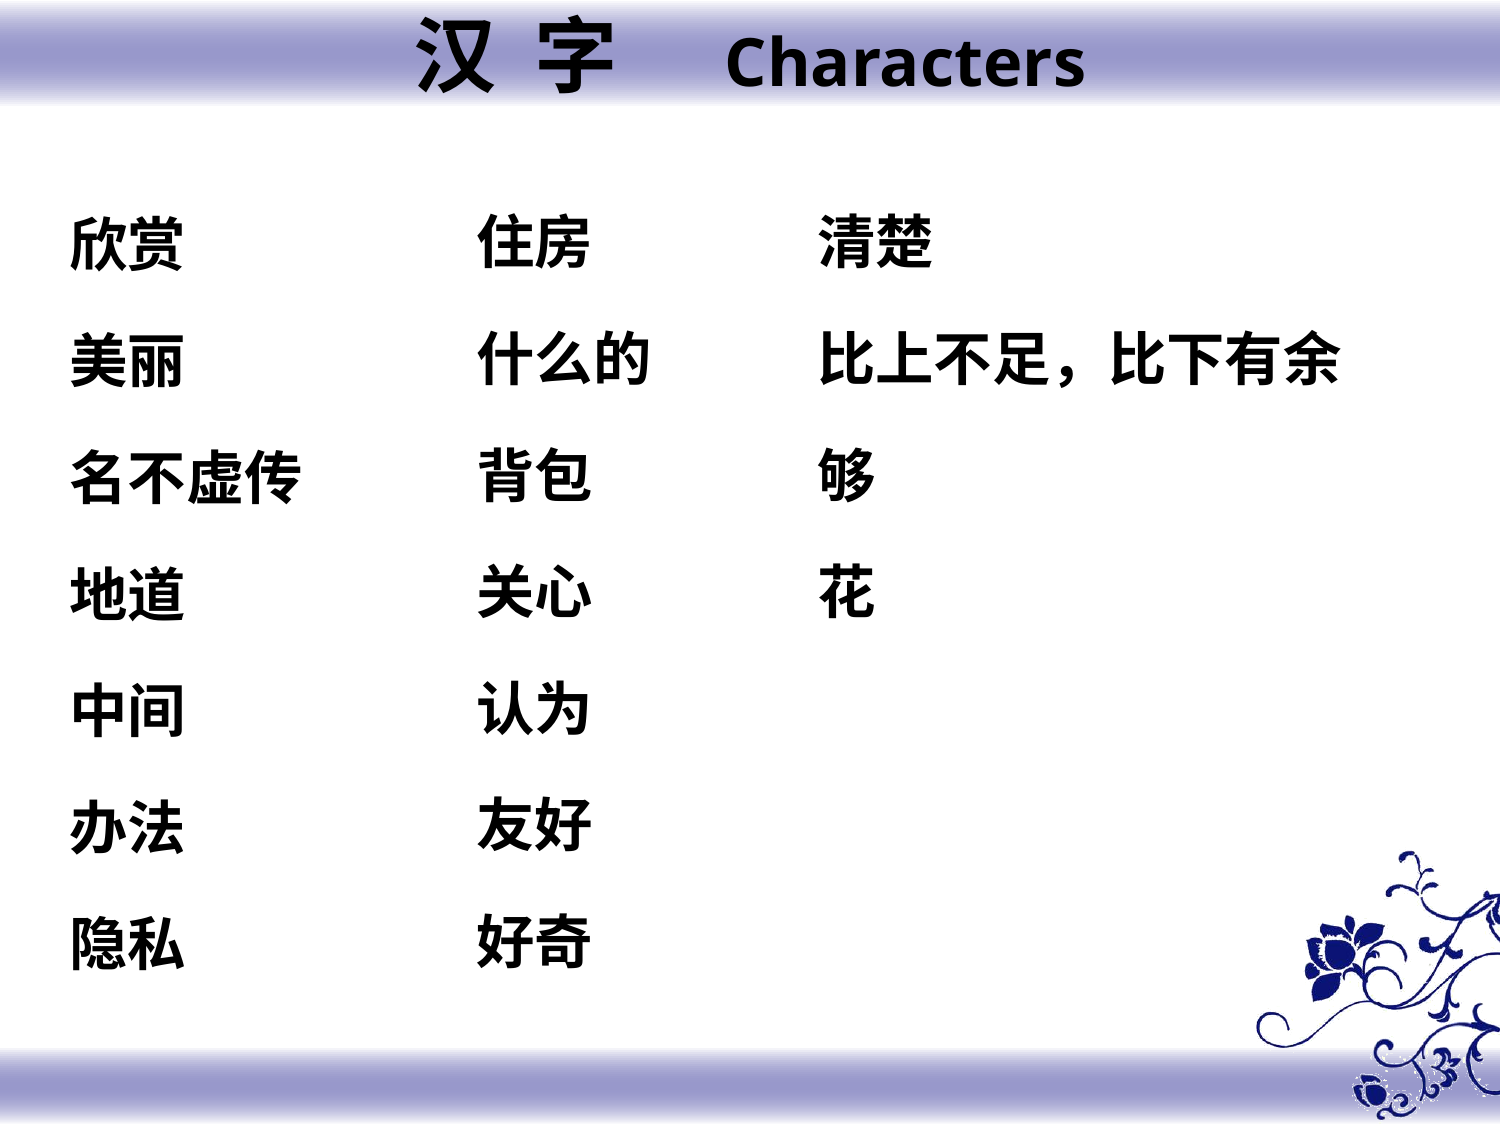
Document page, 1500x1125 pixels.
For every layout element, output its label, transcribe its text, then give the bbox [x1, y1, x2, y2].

text_box 住房 什么的 背包 关心 认为 友好 好奇 [461, 163, 671, 1016]
text_box 汉 字 Characters [0, 3, 1500, 103]
text_box 欣赏 美丽 名不虚传 地道 中间 办法 隐私 [54, 165, 482, 1019]
text_box 清楚 比上不足，比下有余 够 花 [802, 163, 1443, 1016]
picture [1245, 840, 1500, 1125]
